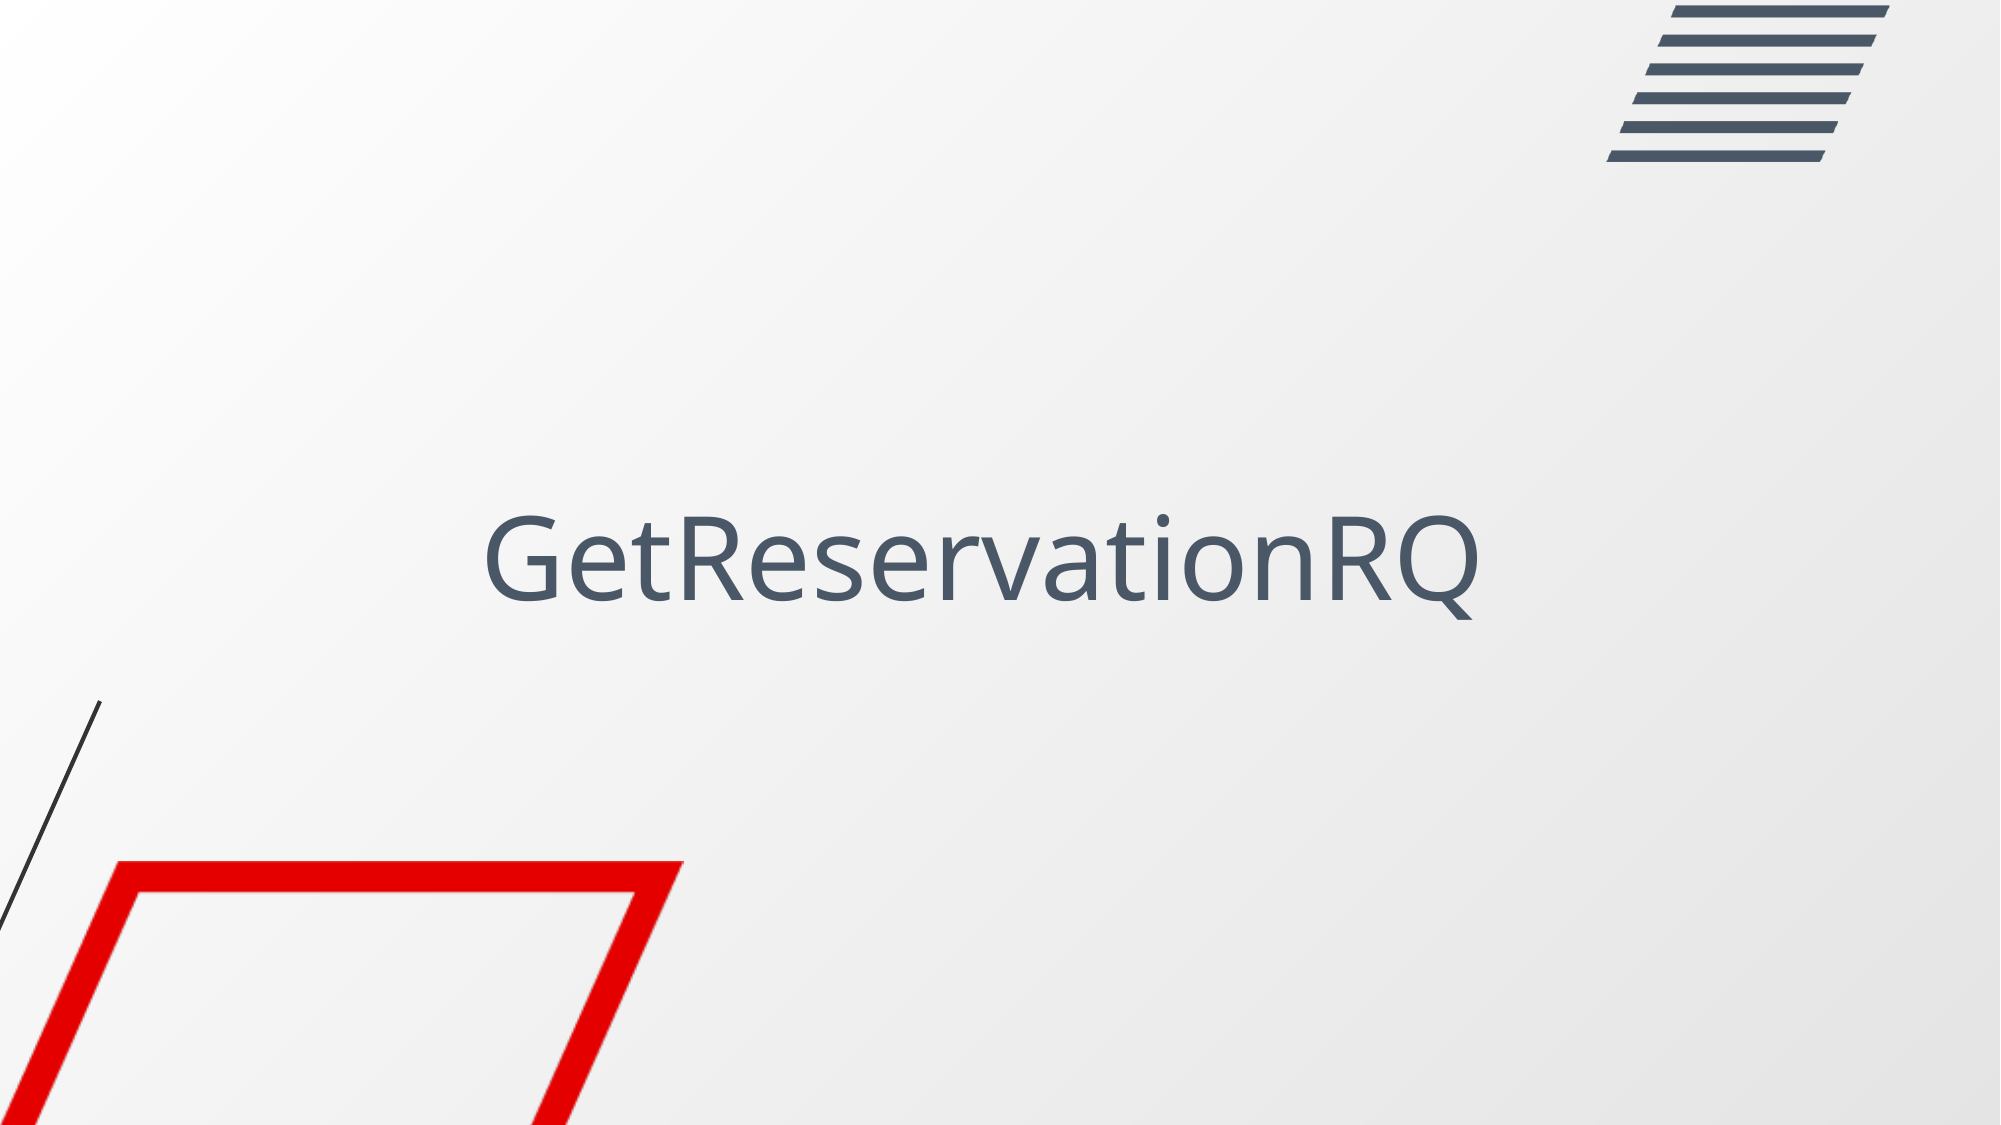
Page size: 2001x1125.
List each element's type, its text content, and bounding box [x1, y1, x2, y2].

title GetReservationRQ [95, 498, 1900, 627]
picture [1606, 0, 1915, 162]
picture [0, 861, 684, 1125]
